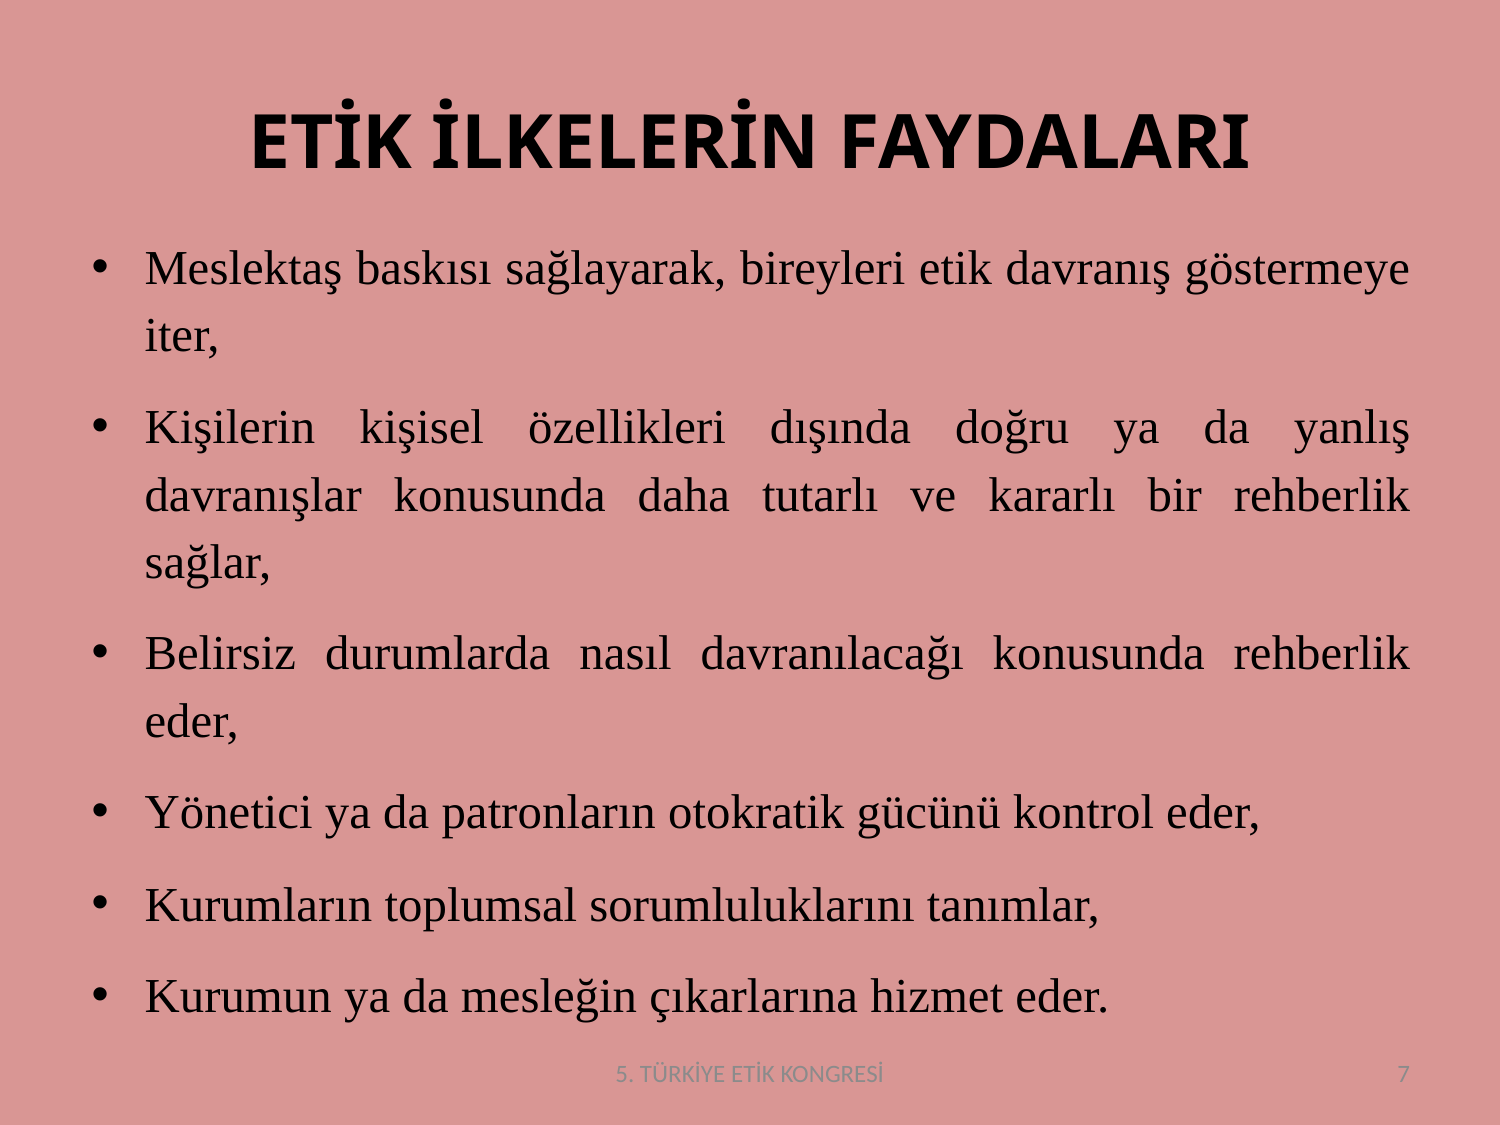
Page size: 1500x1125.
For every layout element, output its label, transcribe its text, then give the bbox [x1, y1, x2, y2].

list Meslektaş baskısı sağlayarak, bireyleri etik davranış göstermeye iter, Kişilerin kişisel özellikleri dışında doğru ya da yanlış davranışlar konusunda daha tutarlı ve kararlı bir rehberlik sağlar, Belirsiz durumlarda nasıl davranılacağı konusunda rehberlik eder, Yönetici ya da patronların otokratik gücünü kontrol eder, Kurumların toplumsal sorumluluklarını tanımlar, Kurumun ya da mesleğin çıkarlarına hizmet eder. [76, 219, 1427, 1035]
footer 5. TÜRKİYE ETİK KONGRESİ [512, 1042, 988, 1103]
slide_number 7 [1074, 1042, 1425, 1103]
title ETİK İLKELERİN FAYDALARI [75, 45, 1425, 233]
